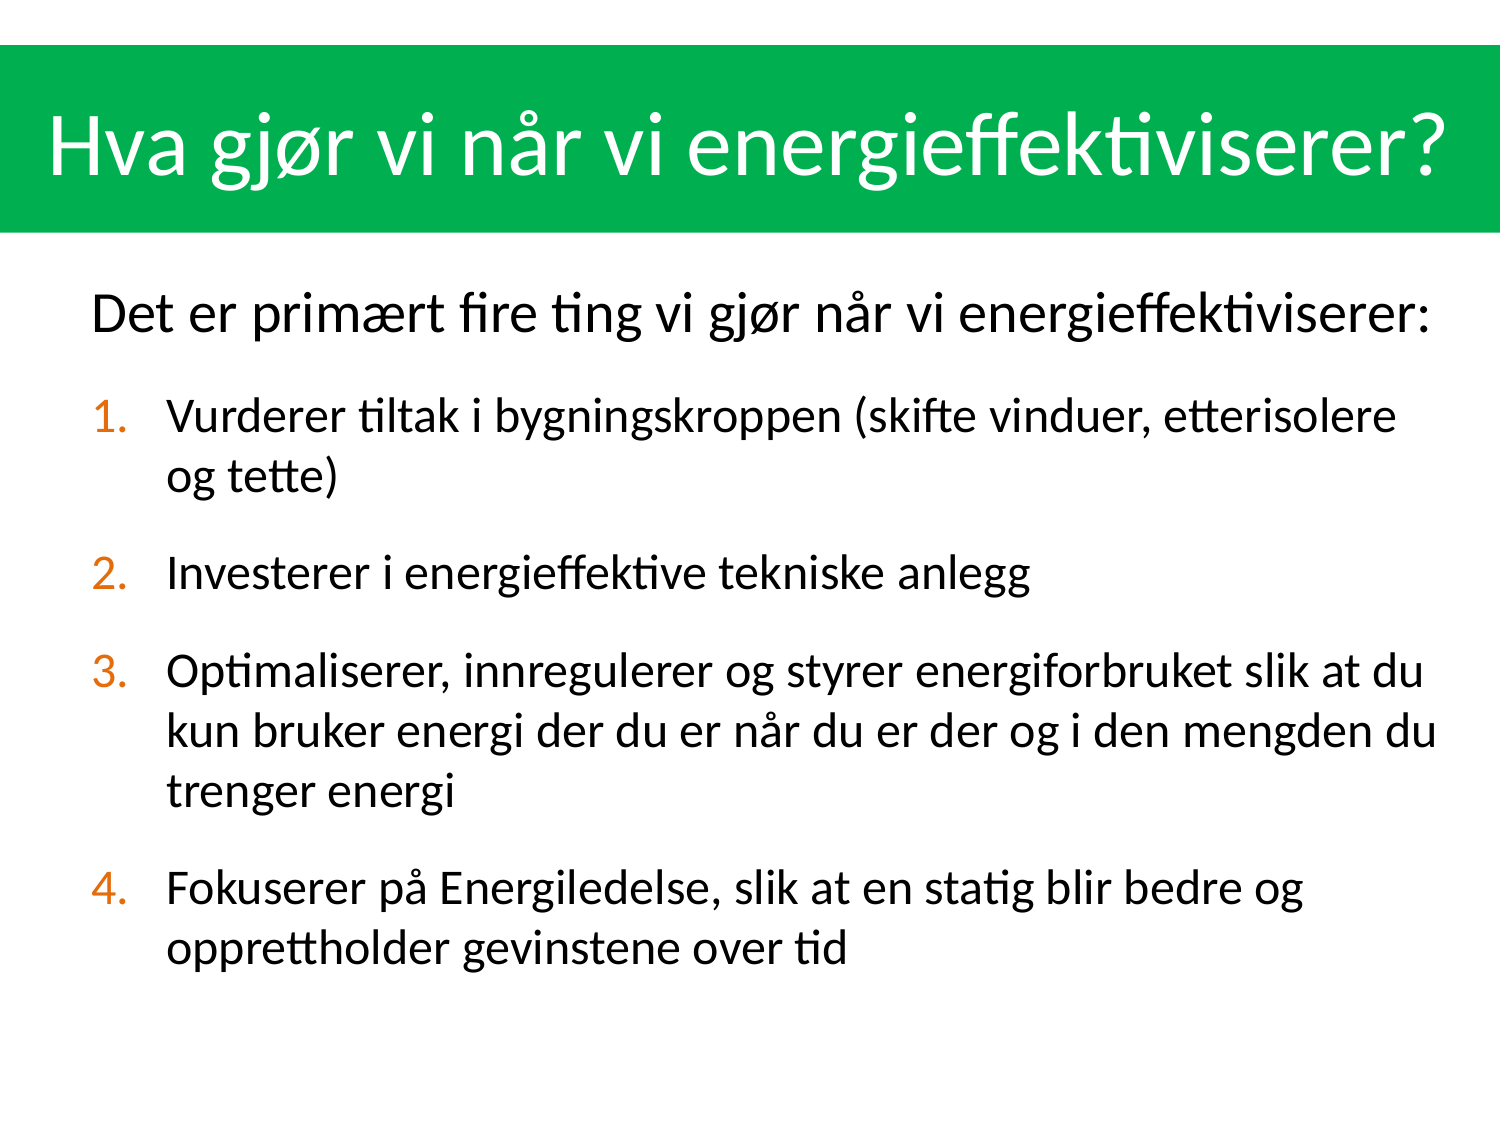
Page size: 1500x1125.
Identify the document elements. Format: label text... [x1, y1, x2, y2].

title Hva gjør vi når vi energieffektiviserer? [0, 45, 1500, 233]
text_box Det er primært fire ting vi gjør når vi energieffektiviserer: Vurderer tiltak i bygningskroppen (skifte vinduer, etterisolere og tette) Investerer i energieffektive tekniske anlegg Optimaliserer, innregulerer og styrer energiforbruket slik at du kun bruker energi der du er når du er der og i den mengden du trenger energi Fokuserer på Energiledelse, slik at en statig blir bedre og opprettholder gevinstene over tid [76, 267, 1471, 982]
